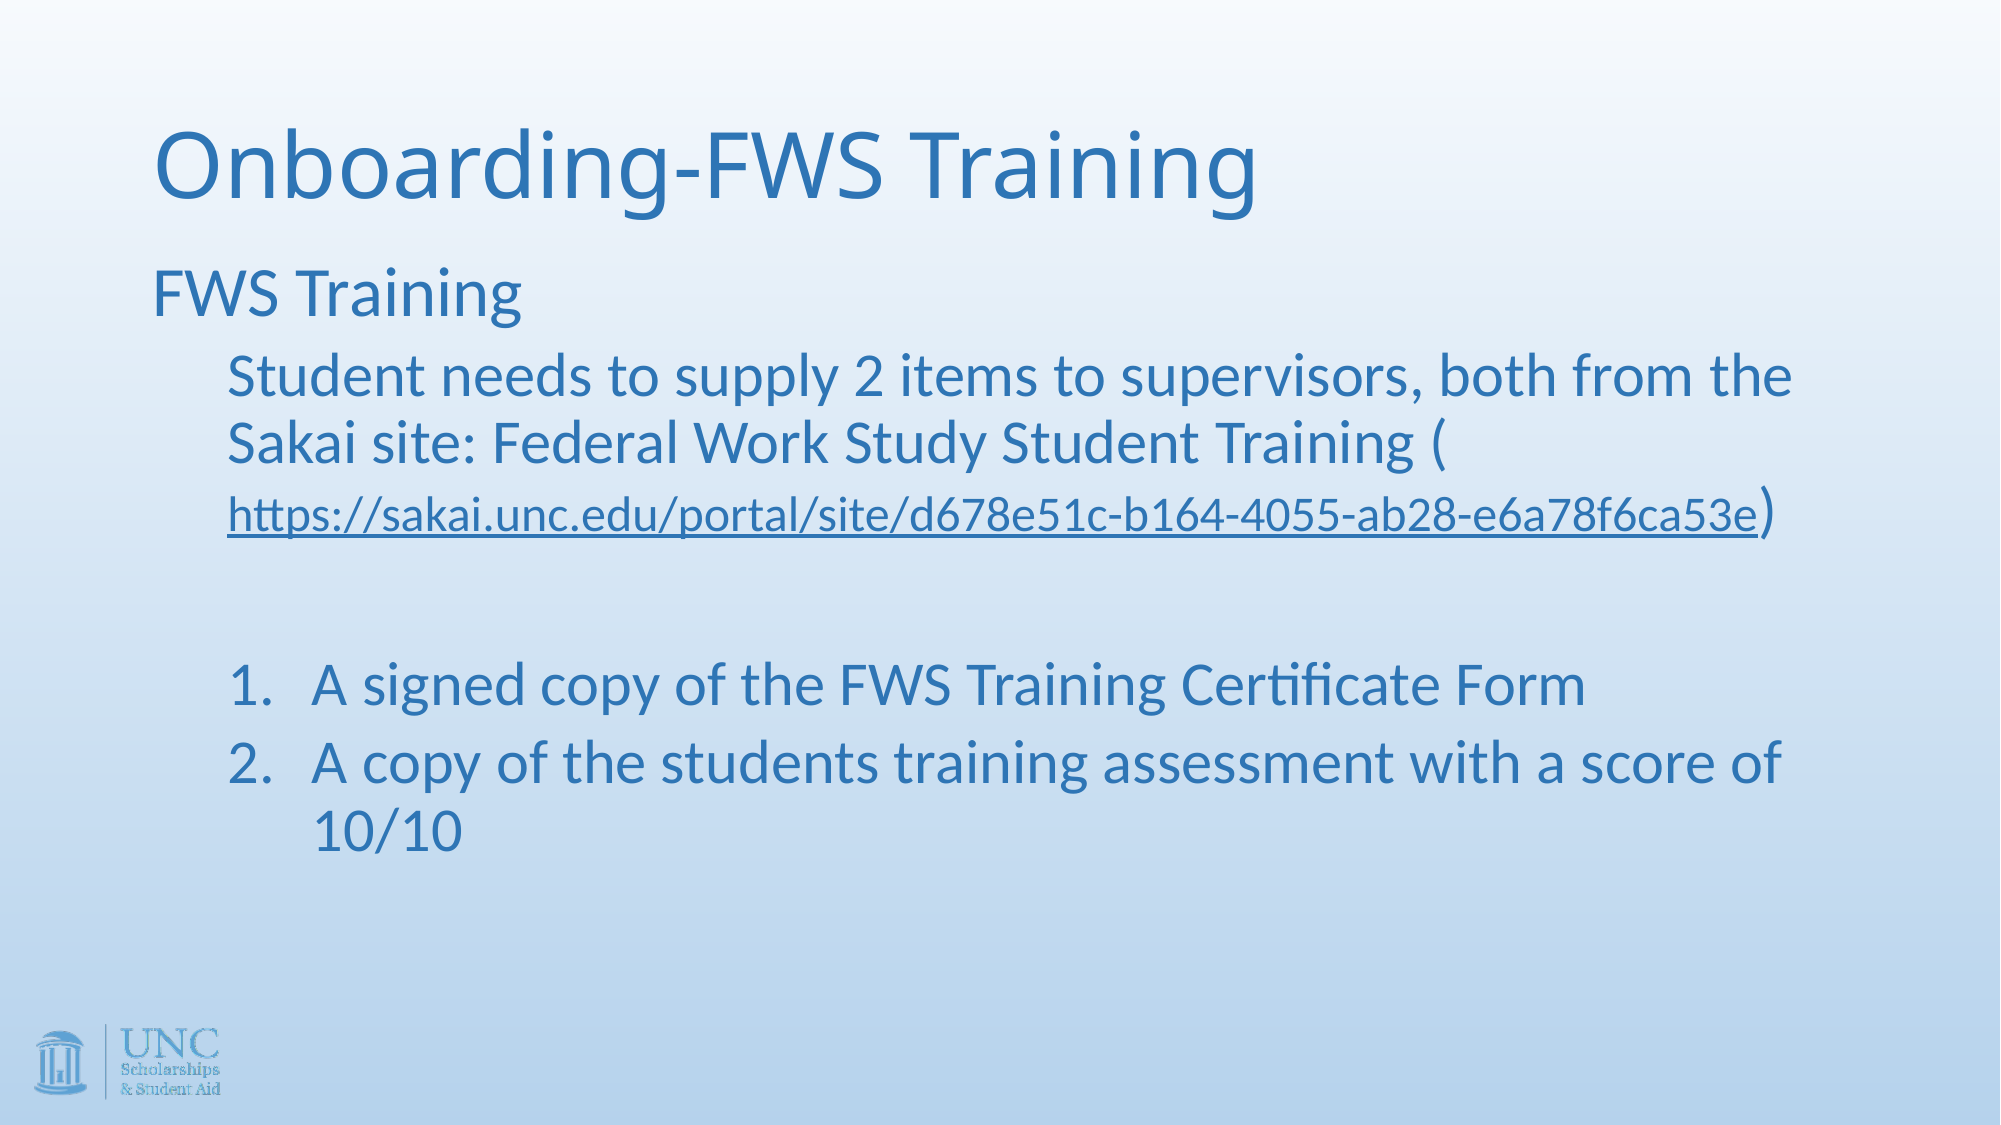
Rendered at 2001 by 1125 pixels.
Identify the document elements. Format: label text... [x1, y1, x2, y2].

list FWS Training Student needs to supply 2 items to supervisors, both from the Sakai site: Federal Work Study Student Training (https://sakai.unc.edu/portal/site/d678e51c-b164-4055-ab28-e6a78f6ca53e) A signed copy of the FWS Training Certificate Form A copy of the students training assessment with a score of 10/10 [137, 278, 1863, 1014]
title Onboarding-FWS Training [137, 59, 1863, 278]
picture [20, 1017, 237, 1107]
